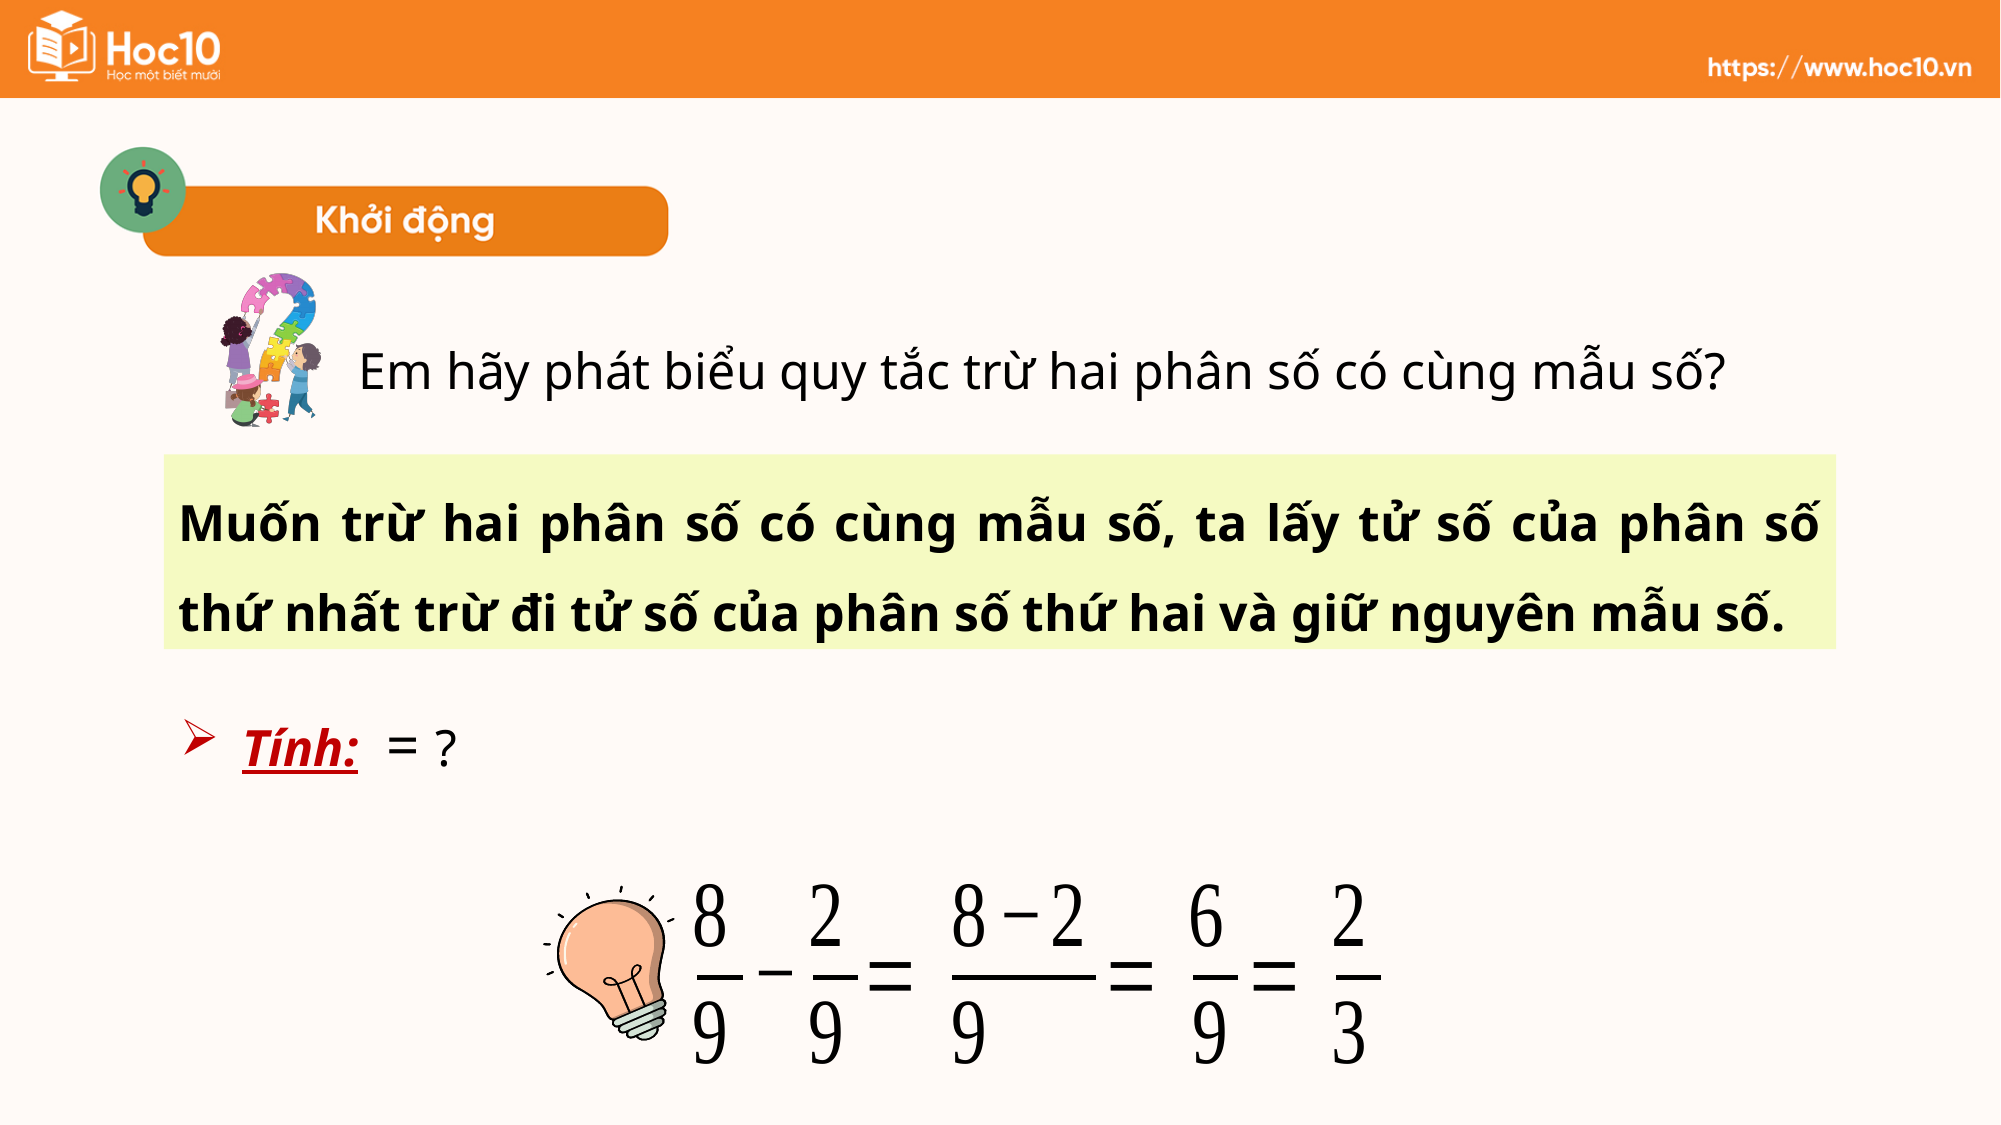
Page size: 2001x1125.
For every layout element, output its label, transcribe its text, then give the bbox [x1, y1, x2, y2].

picture [0, 0, 2001, 1125]
text_box [999, 561, 2000, 1125]
text_box Muốn trừ hai phân số có cùng mẫu số, ta lấy tử số của phân số thứ nhất trừ đi tử số của phân số thứ hai và giữ nguyên mẫu số. [163, 454, 1837, 650]
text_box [547, 885, 690, 1047]
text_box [219, 273, 1856, 427]
